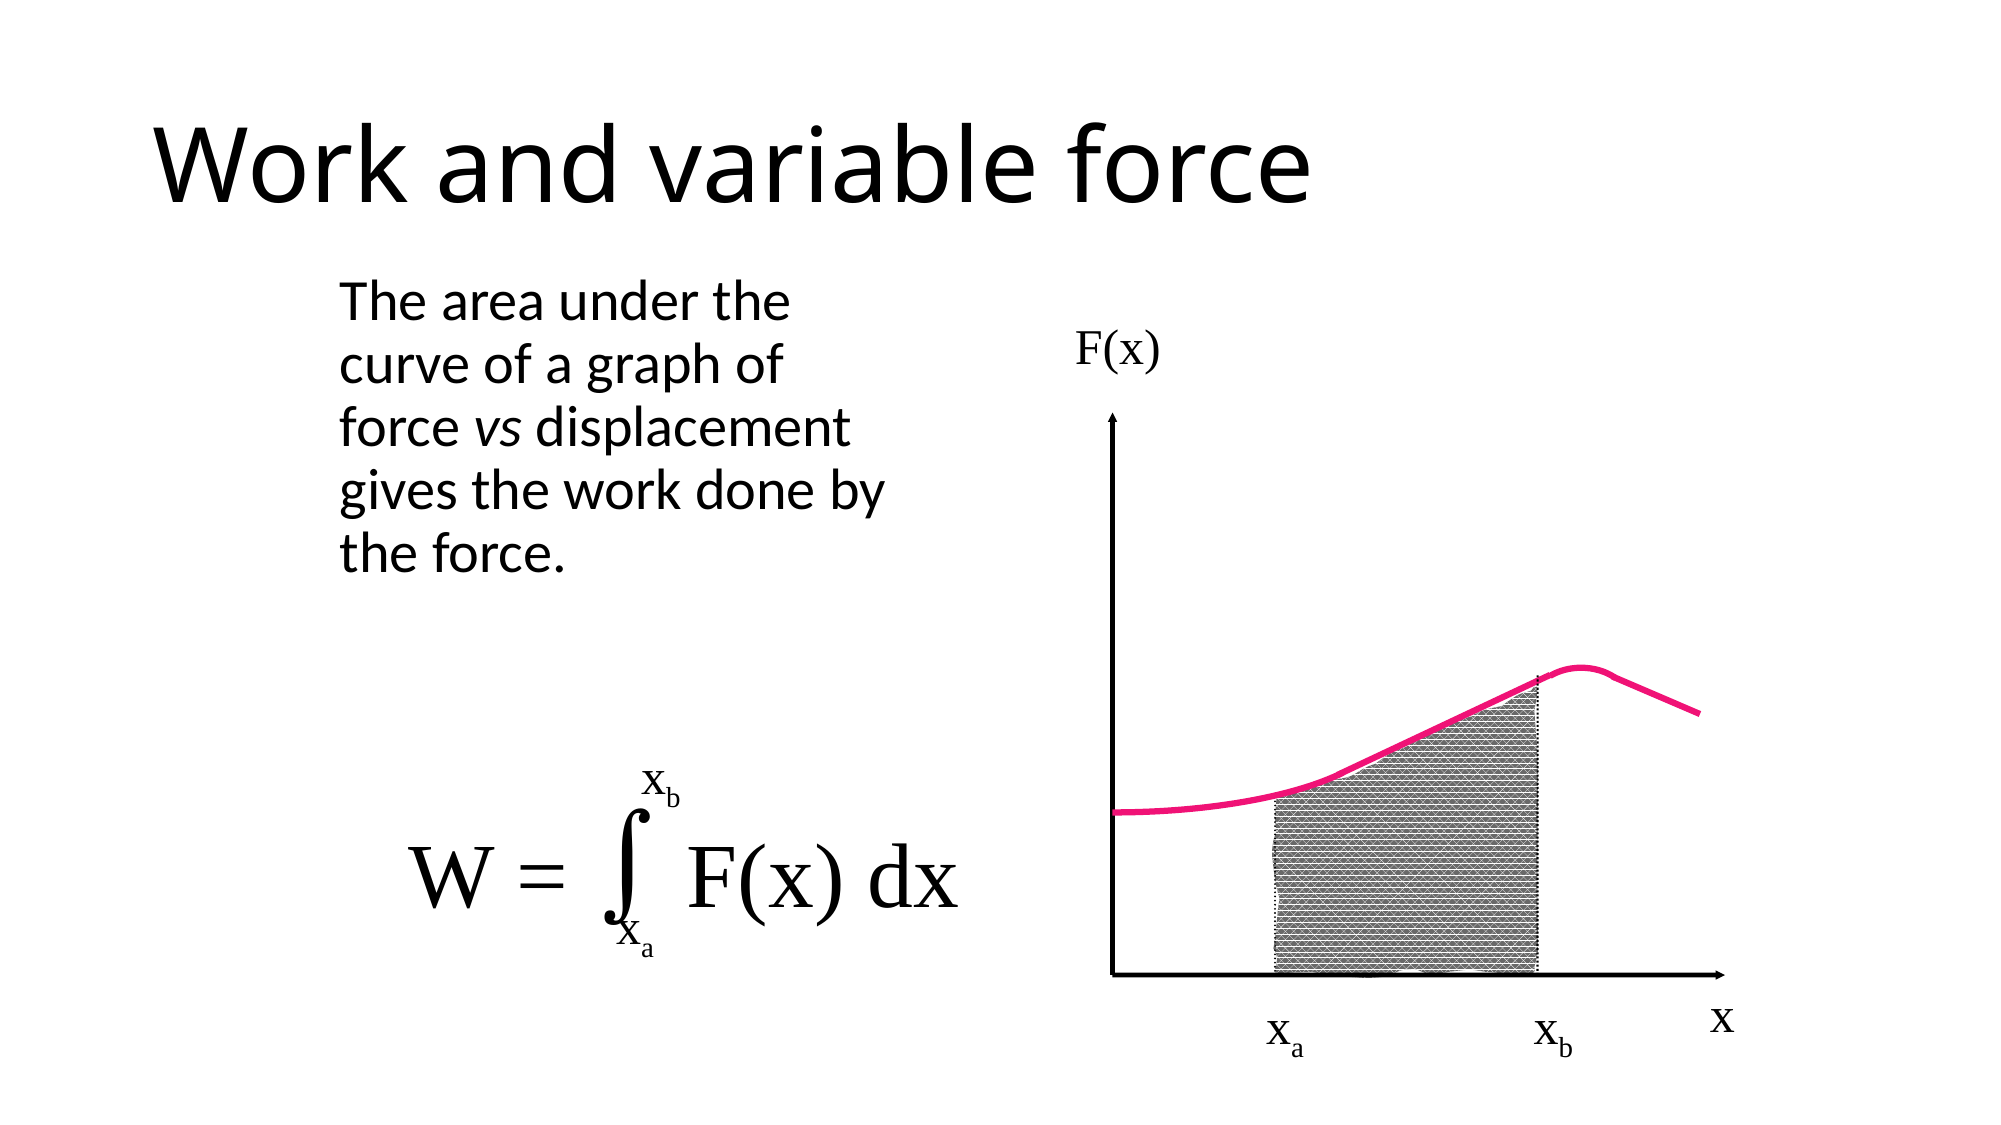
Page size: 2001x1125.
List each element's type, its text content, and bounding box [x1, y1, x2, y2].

title Work and variable force [137, 59, 1863, 278]
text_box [412, 737, 957, 963]
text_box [1059, 306, 1750, 1063]
list The area under the curve of a graph of force vs displacement gives the work done by the force. [324, 262, 913, 786]
